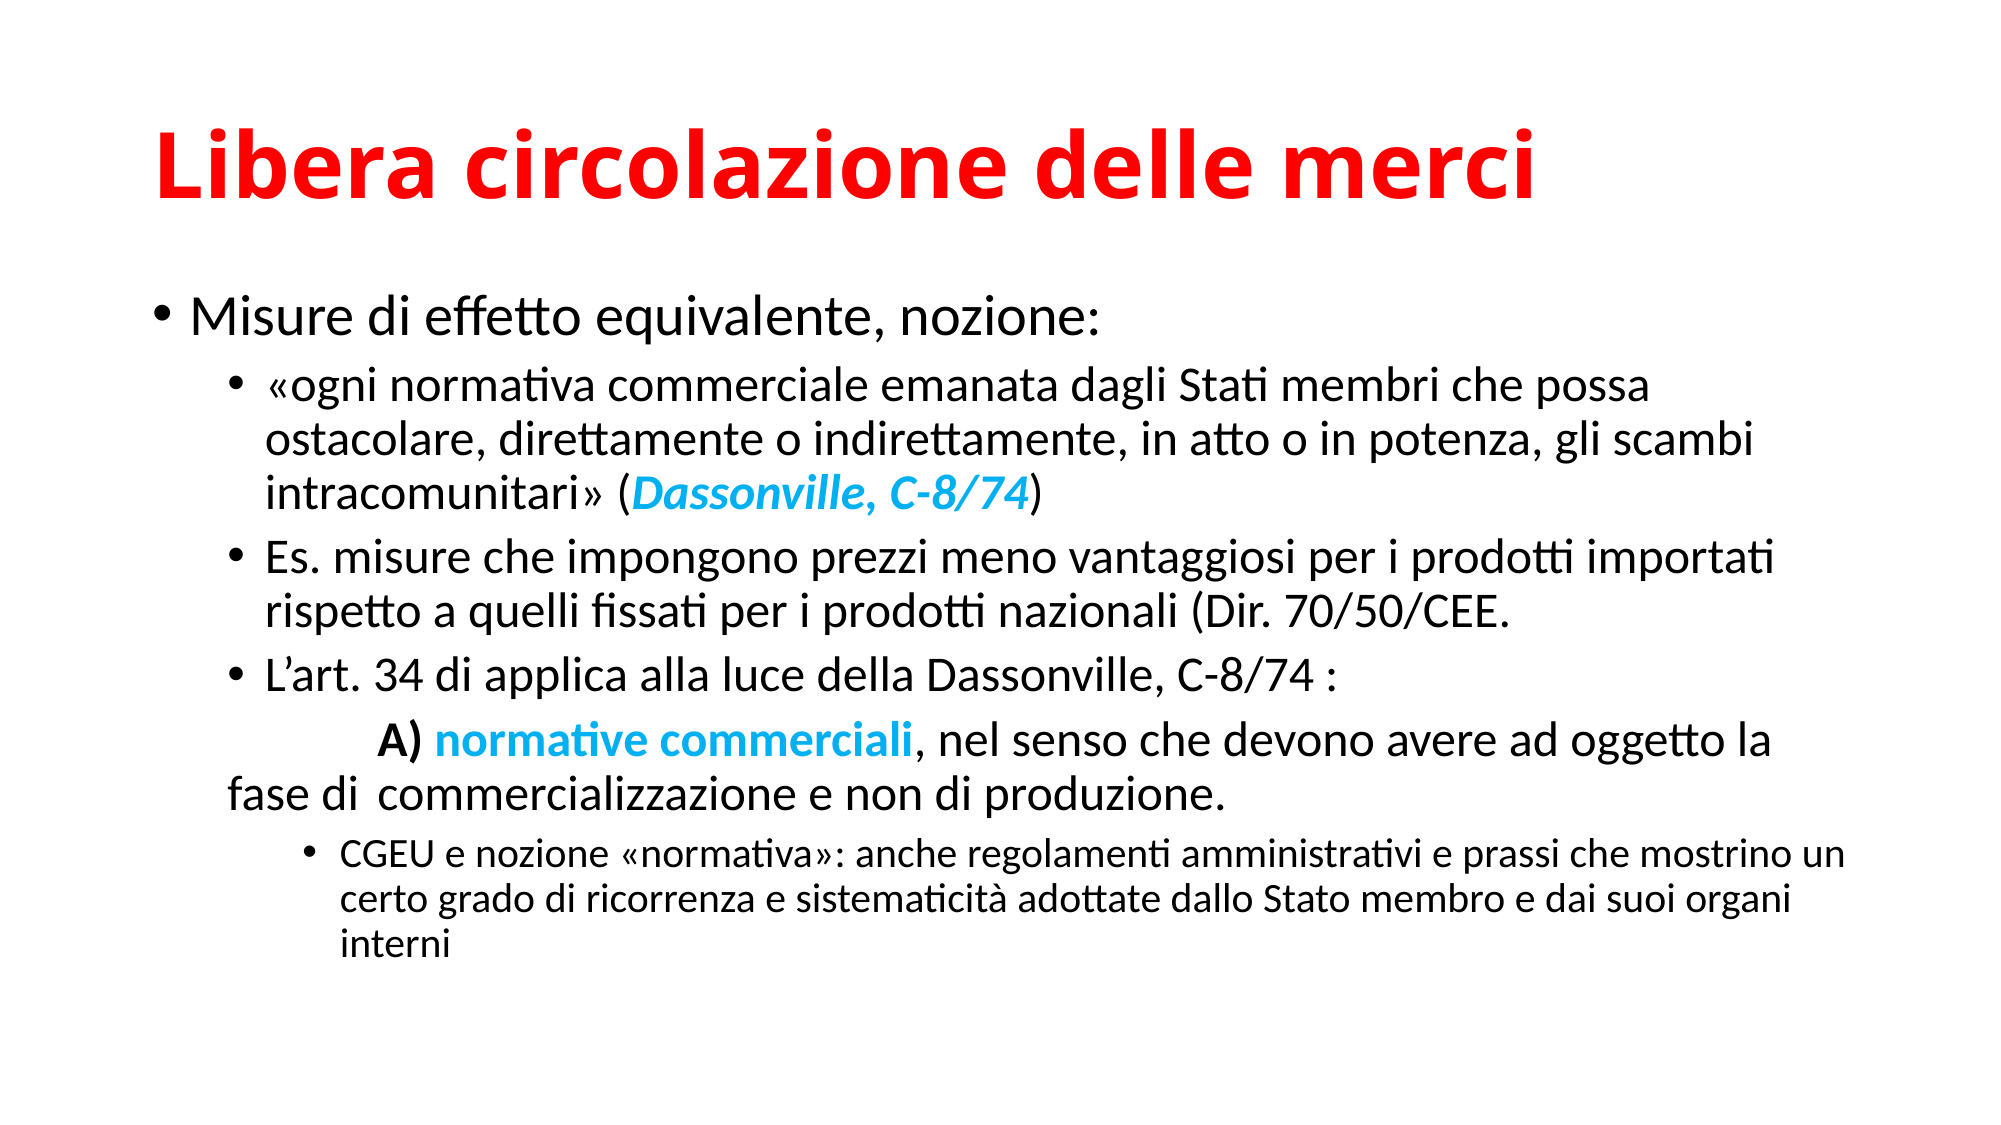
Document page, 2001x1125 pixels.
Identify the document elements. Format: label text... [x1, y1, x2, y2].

list Misure di effetto equivalente, nozione: «ogni normativa commerciale emanata dagli Stati membri che possa ostacolare, direttamente o indirettamente, in atto o in potenza, gli scambi intracomunitari» (Dassonville, C-8/74) Es. misure che impongono prezzi meno vantaggiosi per i prodotti importati rispetto a quelli fissati per i prodotti nazionali (Dir. 70/50/CEE. L’art. 34 di applica alla luce della Dassonville, C-8/74 : A) normative commerciali, nel senso che devono avere ad oggetto la fase di commercializzazione e non di produzione. CGEU e nozione «normativa»: anche regolamenti amministrativi e prassi che mostrino un certo grado di ricorrenza e sistematicità adottate dallo Stato membro e dai suoi organi interni [137, 277, 1863, 1098]
title Libera circolazione delle merci [137, 59, 1863, 277]
